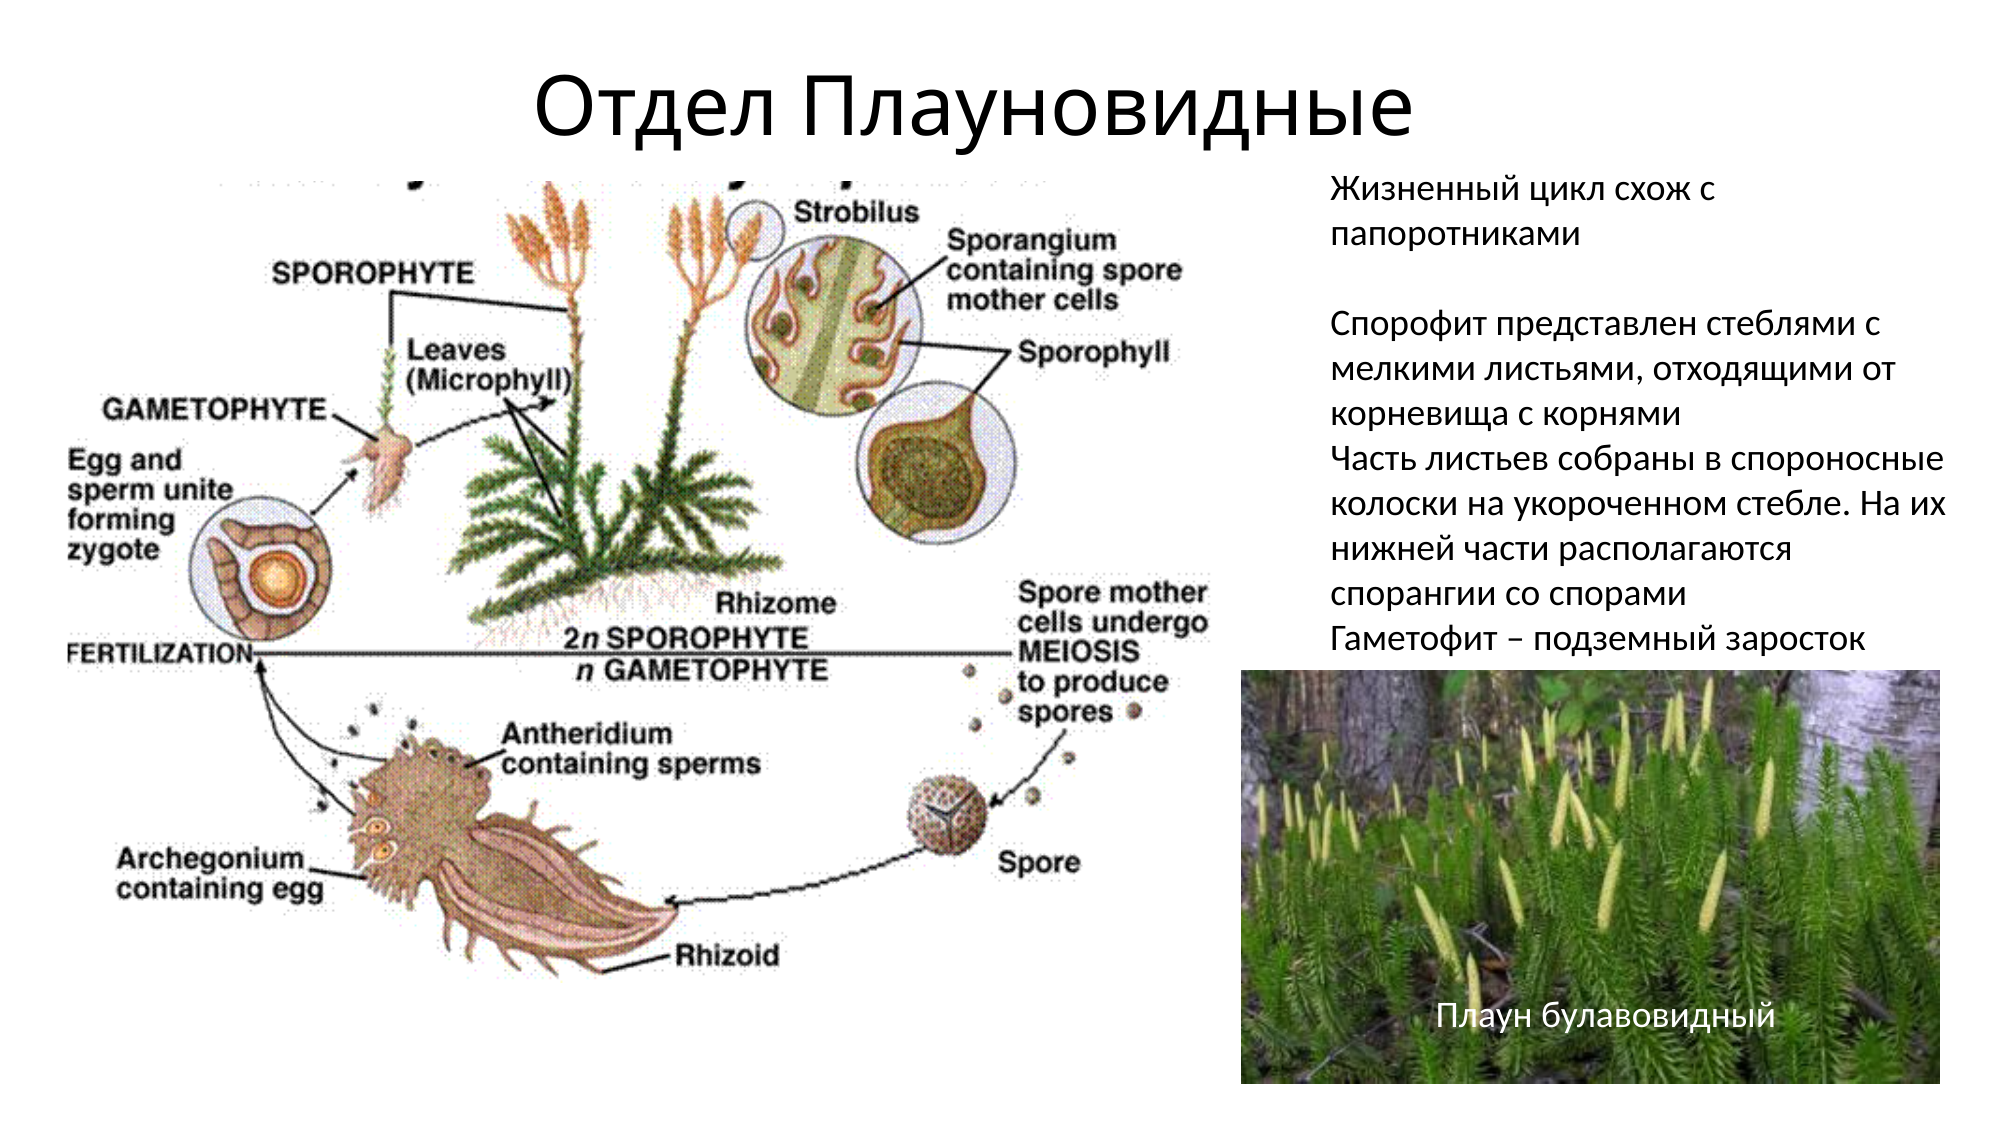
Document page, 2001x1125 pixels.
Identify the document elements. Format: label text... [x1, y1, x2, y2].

picture [67, 181, 1214, 983]
picture [1241, 670, 1940, 1084]
text_box Жизненный цикл схож с папоротниками Спорофит представлен стеблями с мелкими листьями, отходящими от корневища с корнями Часть листьев собраны в спороносные колоски на укороченном стебле. На их нижней части располагаются спорангии со спорами Гаметофит – подземный заросток [1315, 155, 1982, 666]
title Отдел Плауновидные [300, 21, 1649, 197]
